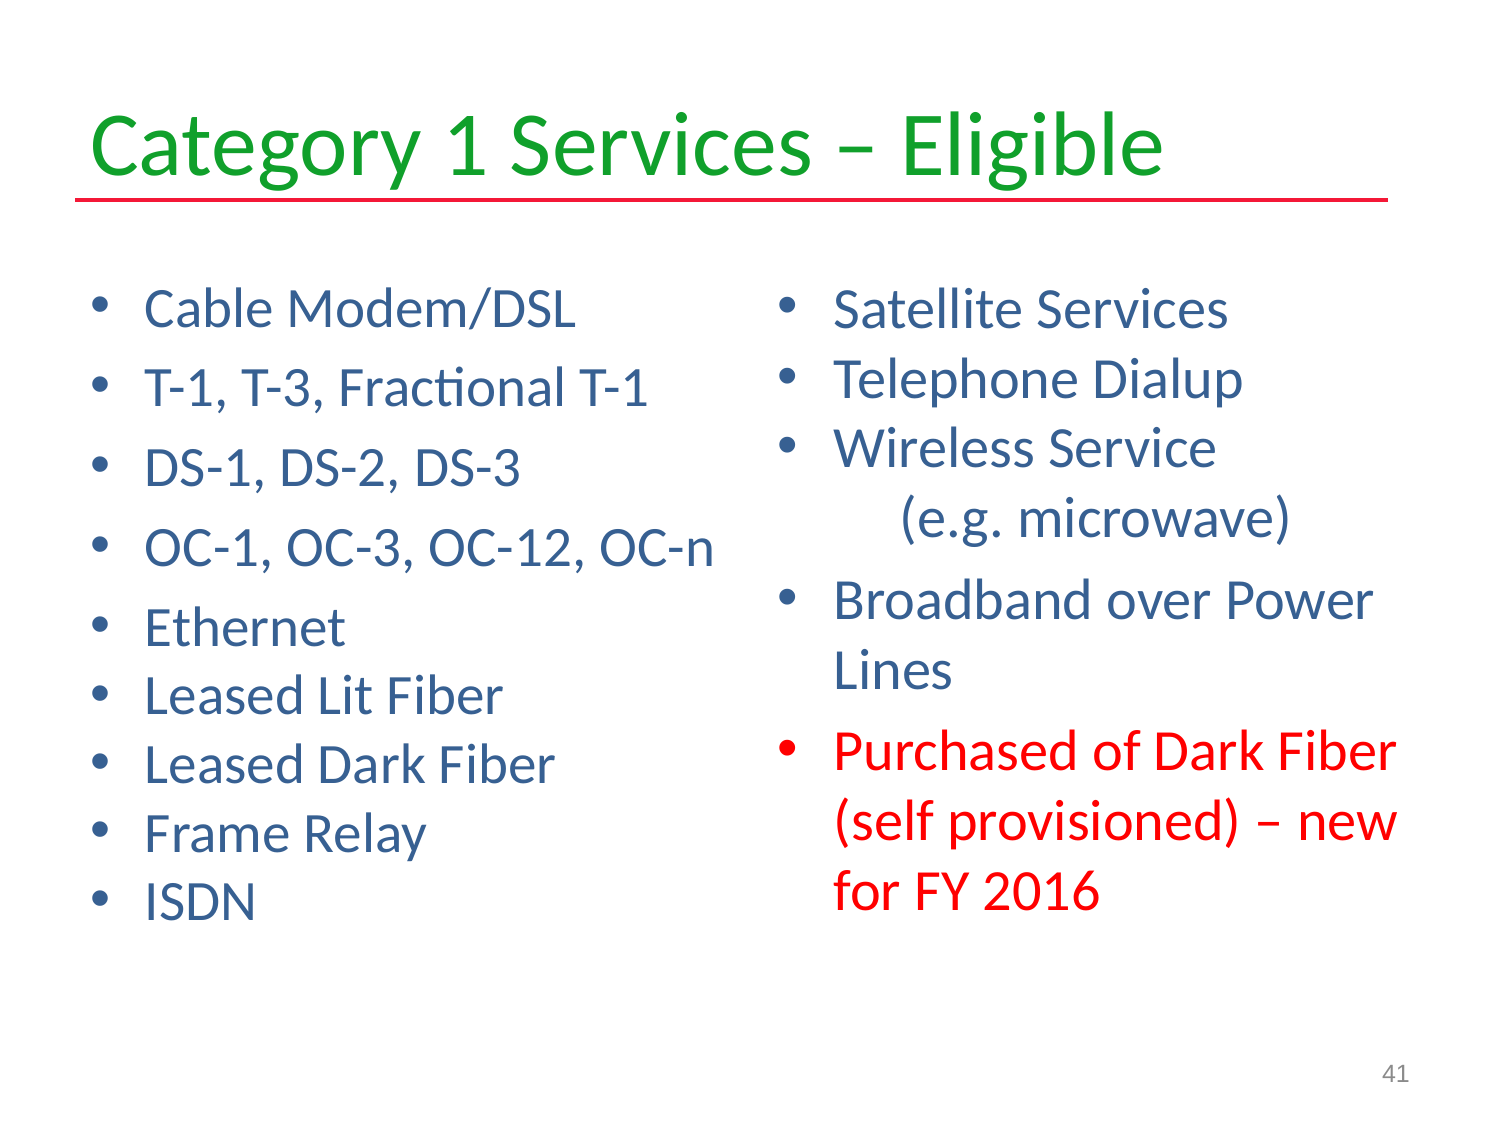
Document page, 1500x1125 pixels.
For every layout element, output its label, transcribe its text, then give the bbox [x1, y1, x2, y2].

title Category 1 Services – Eligible [75, 45, 1425, 233]
slide_number 41 [1074, 1042, 1425, 1103]
list Cable Modem/DSL T-1, T-3, Fractional T-1 DS-1, DS-2, DS-3 OC-1, OC-3, OC-12, OC-n Ethernet Leased Lit Fiber Leased Dark Fiber Frame Relay ISDN [75, 262, 738, 1005]
list Satellite Services Telephone Dialup Wireless Service (e.g. microwave) Broadband over Power Lines Purchased of Dark Fiber (self provisioned) – new for FY 2016 [762, 262, 1425, 1005]
